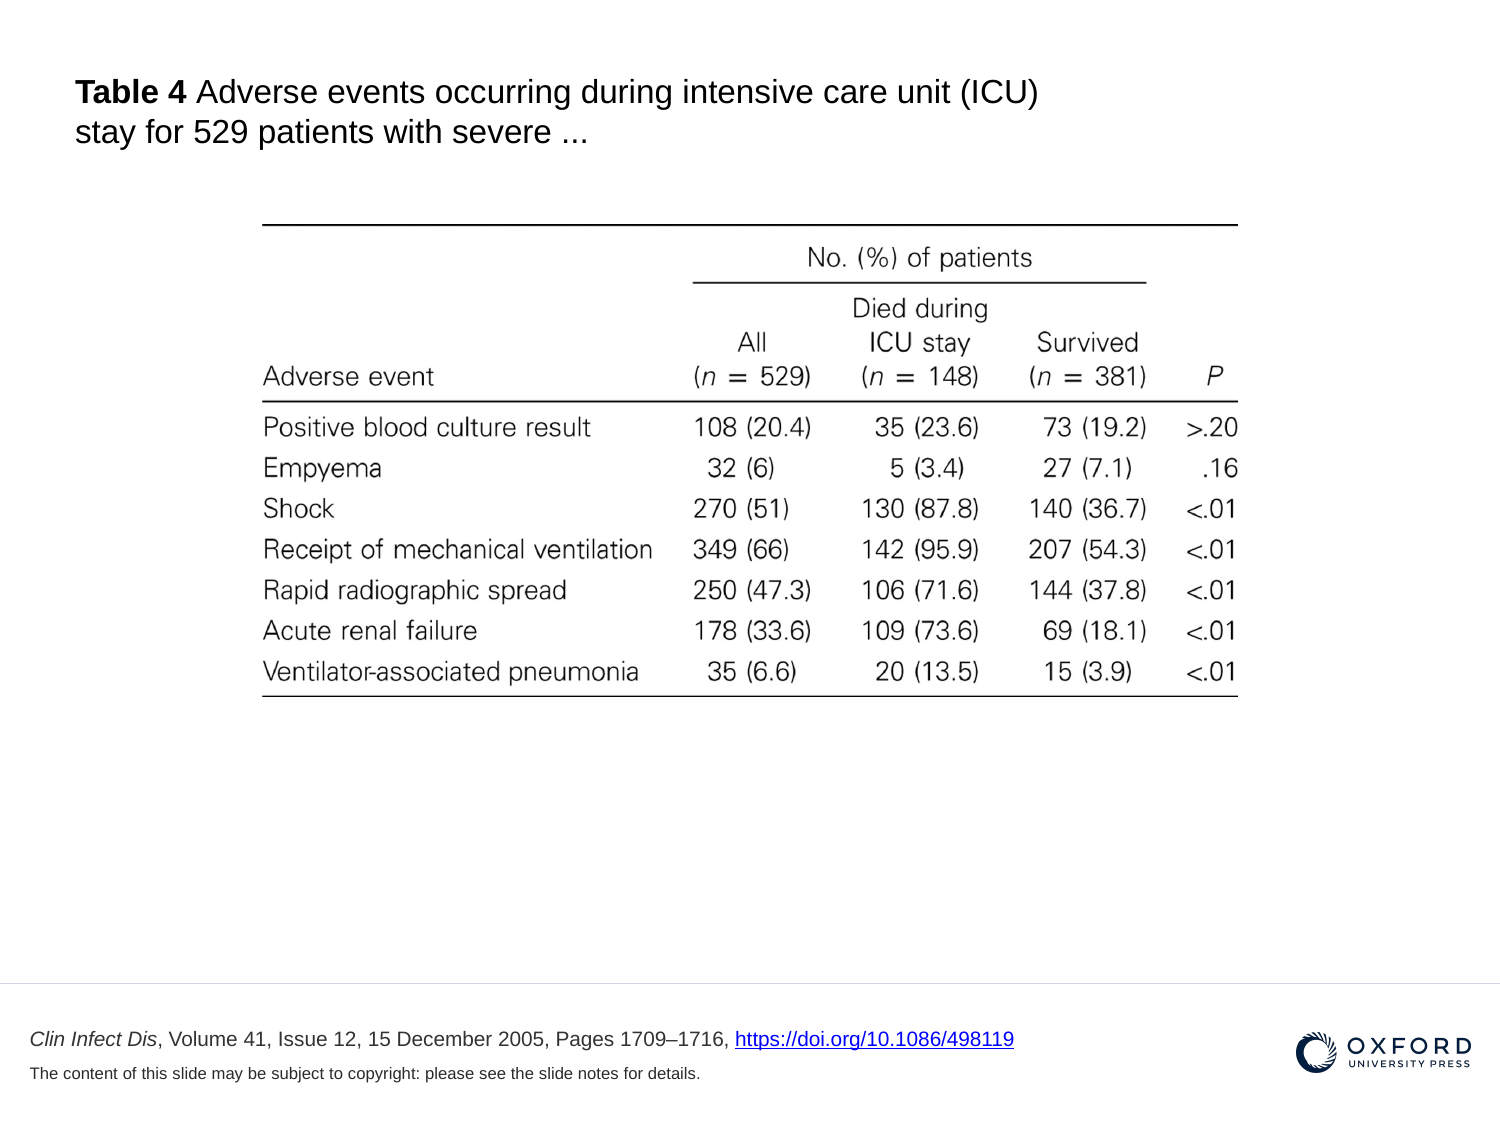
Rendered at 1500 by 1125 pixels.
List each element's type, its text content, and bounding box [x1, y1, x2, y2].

picture [262, 224, 1238, 697]
title Table 4 Adverse events occurring during intensive care unit (ICU) stay for 529 patients with severe ... [75, 69, 1078, 171]
picture [1296, 1032, 1471, 1073]
footer Clin Infect Dis, Volume 41, Issue 12, 15 December 2005, Pages 1709–1716, https://doi.org/10.1086/498119 The content of this slide may be subject to copyright: please see the slide notes for details. [0, 983, 1260, 1125]
